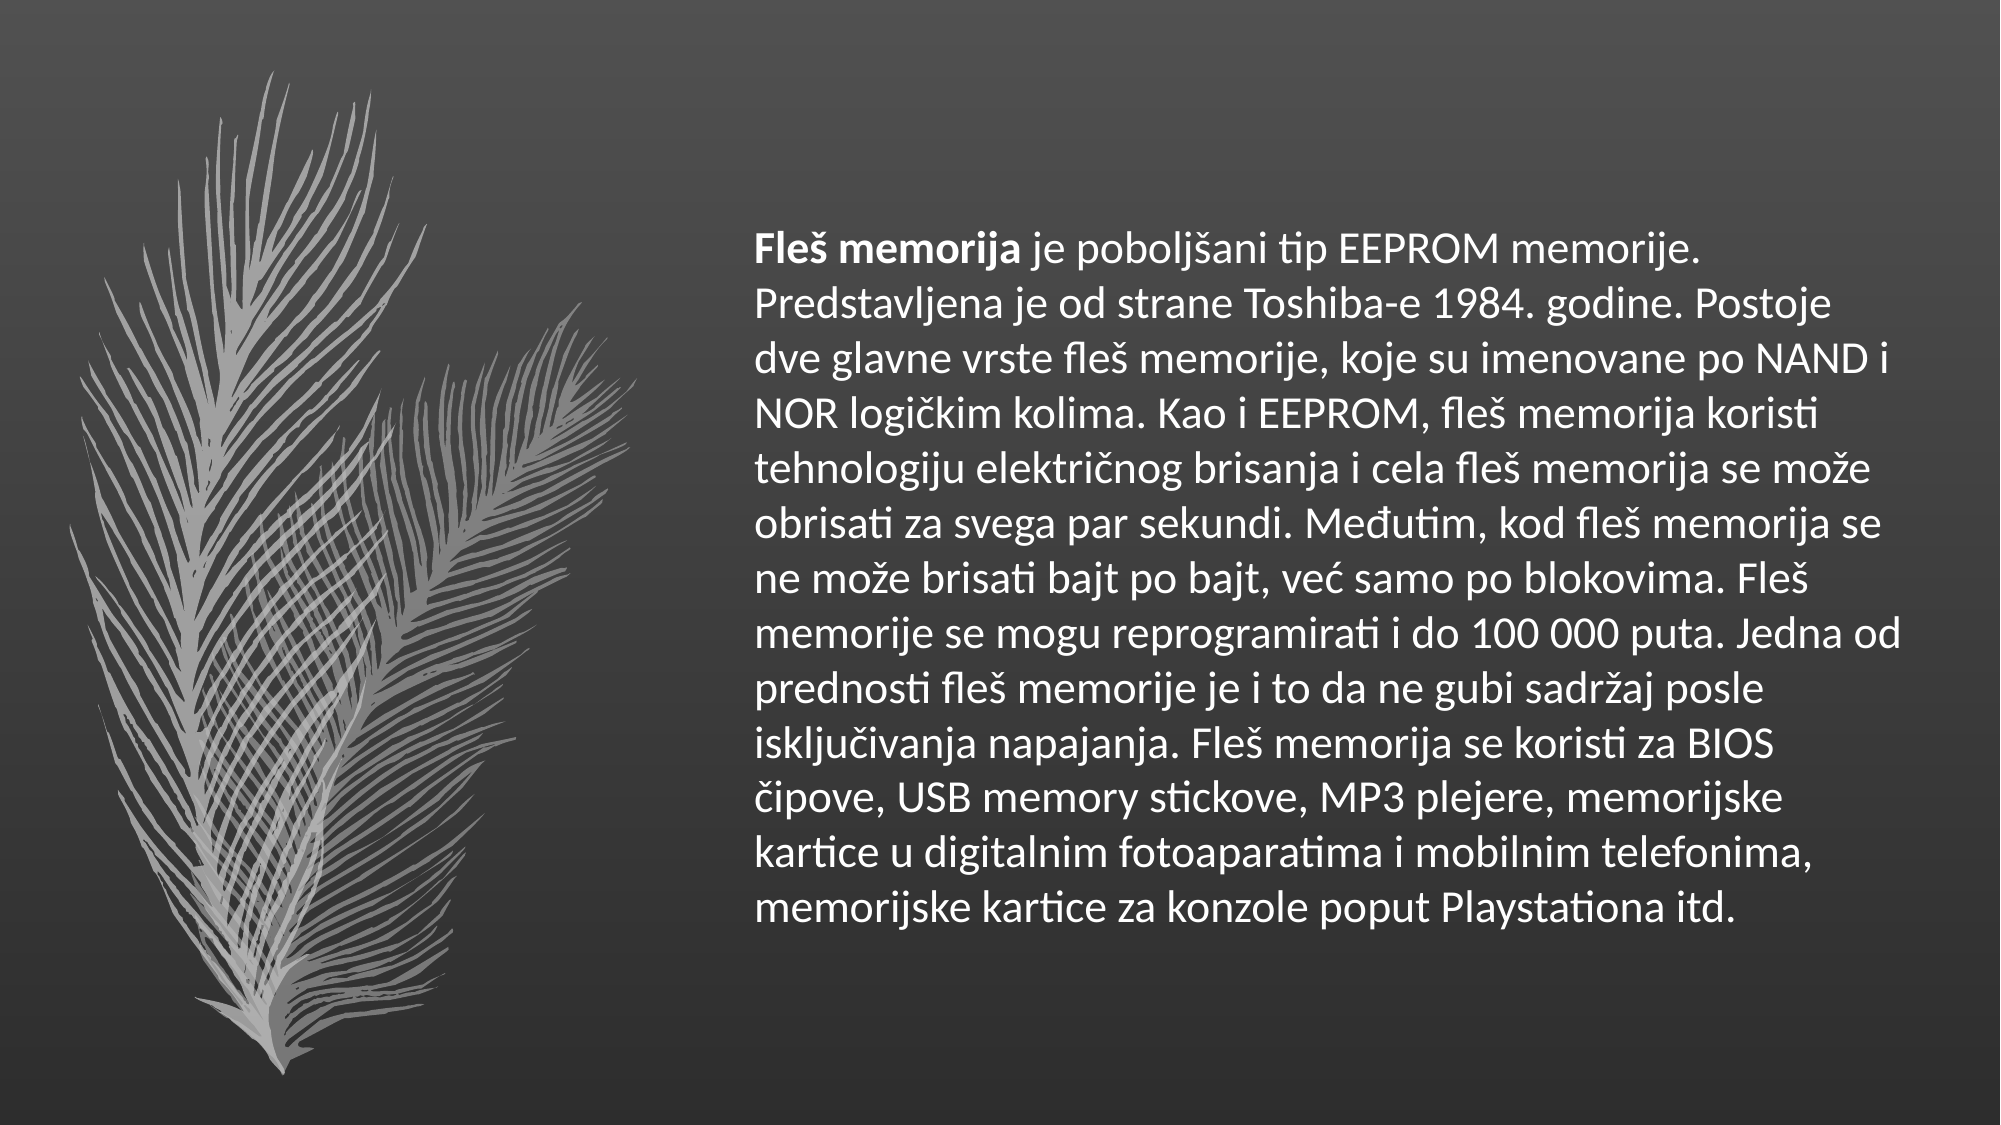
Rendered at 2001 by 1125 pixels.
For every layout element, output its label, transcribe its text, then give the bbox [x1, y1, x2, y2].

text_box Fleš memorija je poboljšani tip EEPROM memorije. Predstavljena je od strane Toshiba-e 1984. godine. Postoje dve glavne vrste fleš memorije, koje su imenovane po NAND i NOR logičkim kolima. Kao i EEPROM, fleš memorija koristi tehnologiju električnog brisanja i cela fleš memorija se može obrisati za svega par sekundi. Međutim, kod fleš memorija se ne može brisati bajt po bajt, već samo po blokovima. Fleš memorije se mogu reprogramirati i do 100 000 puta. Jedna od prednosti fleš memorije je i to da ne gubi sadržaj posle isključivanja napajanja. Fleš memorija se koristi za BIOS čipove, USB memory stickove, MP3 plejere, memorijske kartice u digitalnim fotoaparatima i mobilnim telefonima, memorijske kartice za konzole poput Playstationa itd. [739, 210, 1919, 940]
